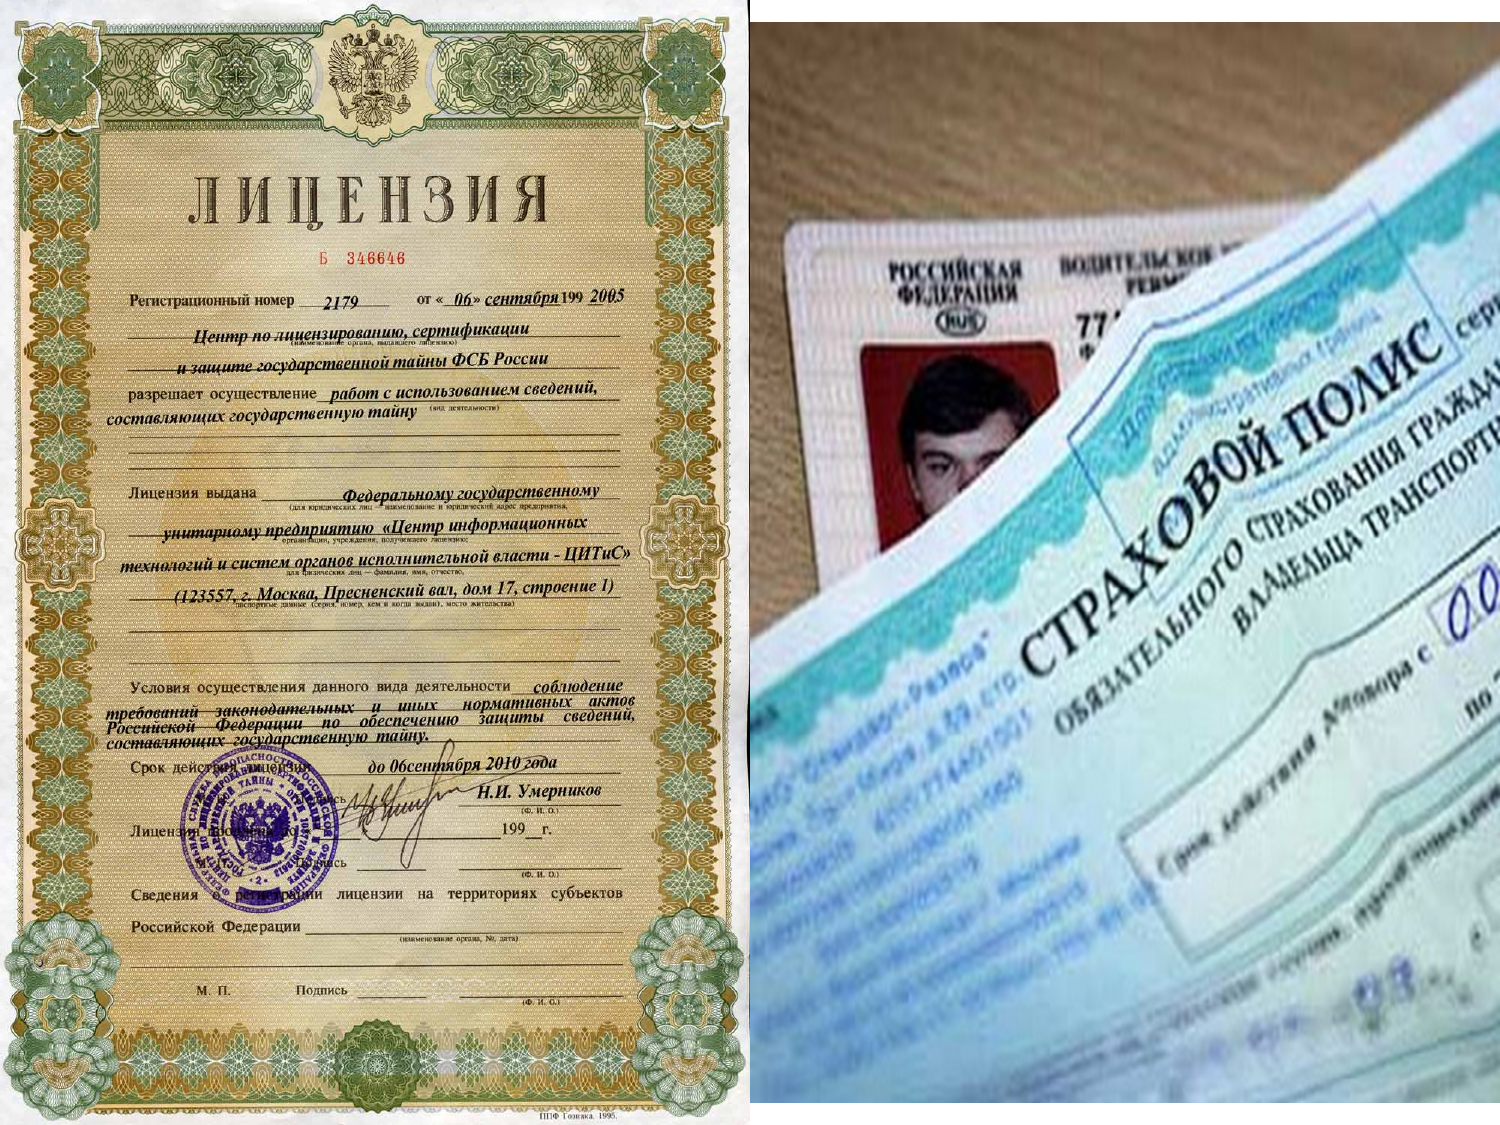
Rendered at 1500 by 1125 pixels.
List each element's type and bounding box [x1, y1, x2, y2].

picture [749, 22, 1500, 1103]
list [0, 0, 751, 1125]
